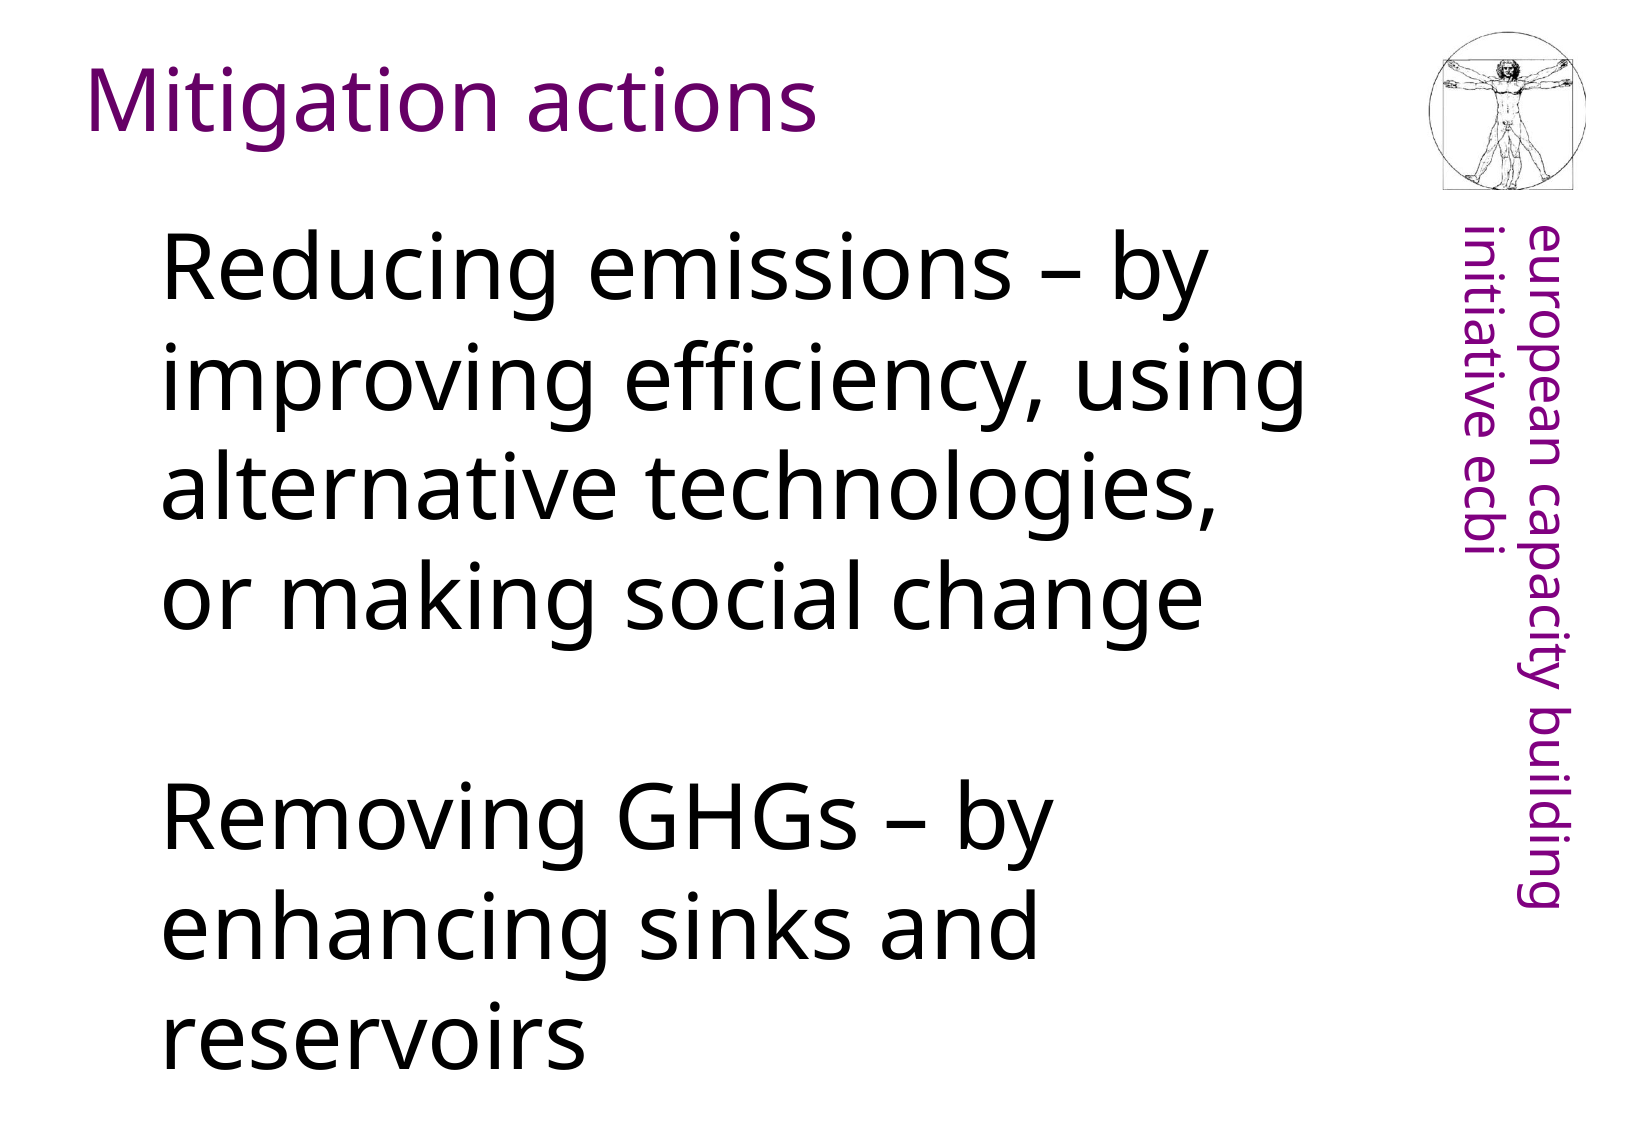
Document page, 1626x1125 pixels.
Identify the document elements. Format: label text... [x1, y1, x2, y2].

text_box Mitigation actions [68, 36, 1268, 159]
picture [1427, 31, 1586, 190]
text_box Reducing emissions – by improving efficiency, using alternative technologies, or making social change Removing GHGs – by enhancing sinks and reservoirs [145, 200, 1345, 943]
